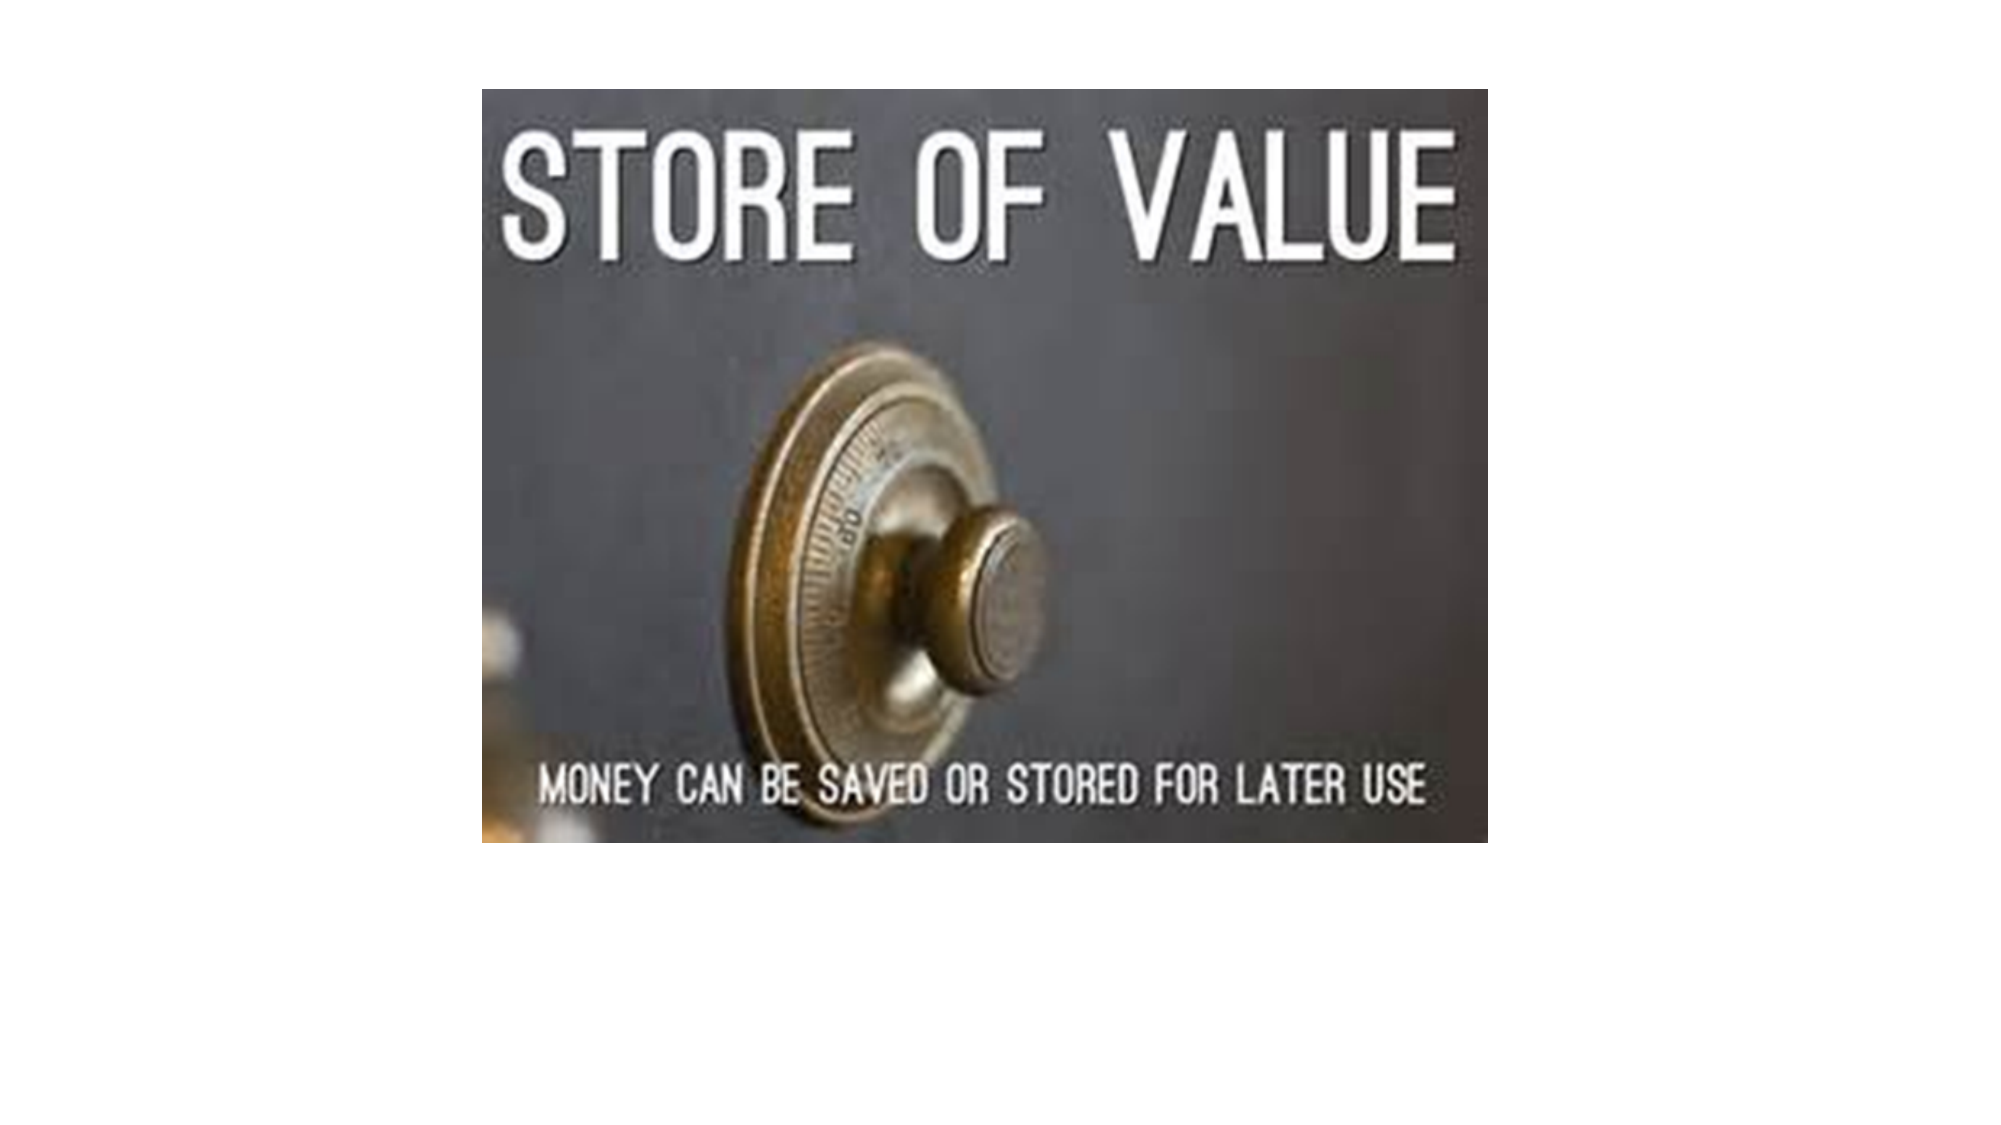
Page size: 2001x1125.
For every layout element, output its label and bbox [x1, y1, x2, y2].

picture [482, 89, 1488, 843]
